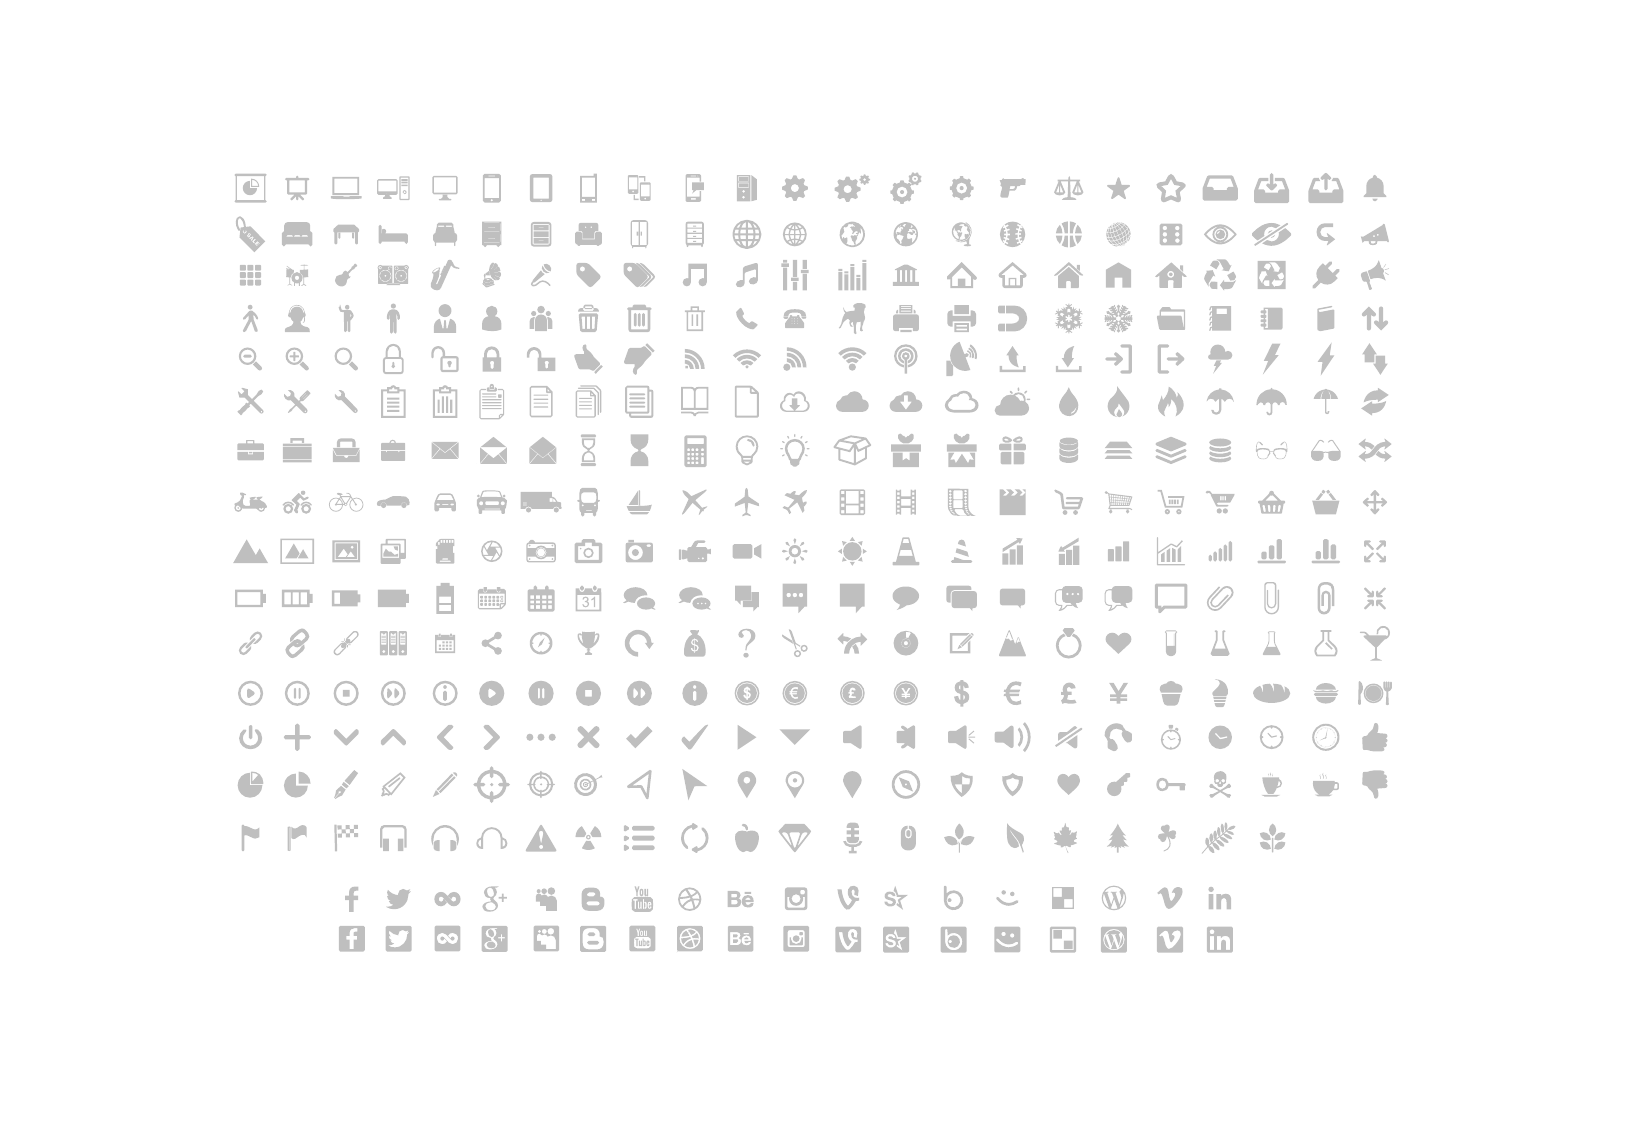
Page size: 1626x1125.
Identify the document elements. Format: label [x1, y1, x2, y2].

text_box [1362, 722, 1388, 752]
text_box [377, 589, 409, 608]
text_box [1317, 342, 1335, 376]
text_box [630, 220, 649, 249]
text_box [949, 176, 974, 201]
text_box [334, 390, 358, 414]
text_box [334, 824, 359, 852]
text_box [1208, 344, 1233, 374]
text_box [685, 174, 704, 202]
text_box [1104, 723, 1132, 752]
text_box [890, 172, 922, 204]
text_box [530, 263, 552, 287]
text_box [282, 438, 312, 463]
text_box [431, 346, 459, 373]
text_box [286, 264, 309, 286]
text_box [835, 391, 869, 412]
text_box [1107, 386, 1130, 418]
text_box [234, 492, 267, 512]
text_box [241, 824, 260, 852]
text_box [843, 822, 863, 854]
text_box [526, 347, 556, 372]
text_box [280, 538, 315, 564]
text_box [433, 222, 458, 247]
text_box [435, 633, 456, 654]
text_box [627, 175, 651, 201]
text_box [1054, 303, 1083, 334]
text_box [1006, 305, 1028, 332]
text_box [682, 680, 708, 706]
text_box [1054, 262, 1084, 289]
text_box [779, 729, 811, 745]
text_box [333, 224, 360, 245]
text_box [1107, 549, 1114, 562]
text_box [1312, 489, 1340, 515]
text_box [432, 385, 458, 418]
text_box [1054, 176, 1084, 200]
text_box [480, 436, 507, 464]
text_box [626, 680, 652, 706]
text_box [580, 173, 597, 203]
text_box [780, 391, 810, 412]
text_box [999, 489, 1026, 516]
text_box [1262, 631, 1281, 656]
text_box [839, 489, 866, 516]
text_box [1259, 823, 1286, 853]
text_box [331, 590, 361, 607]
text_box [999, 588, 1026, 609]
text_box [685, 221, 704, 248]
text_box [1104, 450, 1133, 454]
text_box [1052, 887, 1074, 909]
text_box [1055, 221, 1068, 234]
text_box [1308, 172, 1344, 204]
text_box [482, 346, 502, 372]
text_box [1154, 583, 1188, 614]
text_box [1214, 703, 1225, 708]
text_box [1107, 177, 1130, 200]
text_box [1313, 683, 1339, 704]
text_box [893, 305, 919, 333]
text_box [1204, 270, 1218, 290]
text_box [884, 885, 908, 910]
text_box [895, 489, 916, 515]
text_box [381, 385, 406, 418]
text_box [1254, 172, 1290, 204]
text_box [247, 272, 254, 286]
text_box [737, 771, 757, 799]
text_box [735, 585, 759, 612]
text_box [1364, 540, 1374, 551]
text_box [378, 224, 408, 245]
text_box [380, 825, 407, 852]
text_box [1055, 235, 1068, 248]
text_box [238, 347, 263, 371]
text_box [482, 173, 501, 203]
text_box [1123, 541, 1130, 562]
text_box [626, 490, 652, 511]
text_box [338, 304, 354, 333]
text_box [947, 262, 977, 289]
text_box [338, 925, 365, 952]
text_box [1255, 441, 1288, 460]
text_box [1362, 770, 1388, 799]
text_box [282, 490, 312, 514]
text_box [432, 772, 458, 797]
text_box [950, 557, 973, 563]
text_box [438, 304, 452, 318]
text_box [1164, 630, 1178, 657]
text_box [839, 583, 865, 614]
text_box [996, 896, 1019, 906]
text_box [889, 391, 923, 412]
text_box [529, 436, 557, 464]
text_box [737, 724, 757, 750]
text_box [1106, 823, 1129, 853]
text_box [892, 586, 920, 611]
text_box [476, 827, 508, 849]
text_box [999, 365, 1026, 373]
text_box [1209, 771, 1232, 798]
text_box [382, 343, 404, 375]
text_box [943, 885, 964, 911]
text_box [255, 272, 262, 286]
text_box [623, 587, 656, 610]
text_box [479, 680, 505, 706]
text_box [330, 176, 362, 200]
text_box [800, 259, 809, 291]
text_box [999, 221, 1026, 248]
text_box [574, 344, 603, 374]
text_box [1258, 490, 1286, 514]
text_box [623, 844, 629, 851]
text_box [893, 222, 918, 247]
text_box [1055, 628, 1082, 659]
text_box [630, 434, 649, 467]
text_box [1017, 727, 1024, 747]
text_box [1160, 724, 1181, 750]
text_box [1359, 625, 1391, 661]
text_box [946, 585, 977, 612]
text_box [577, 726, 600, 749]
text_box [1256, 387, 1287, 416]
text_box [1376, 599, 1386, 610]
text_box [1376, 587, 1386, 598]
text_box [734, 680, 760, 706]
text_box [528, 680, 554, 706]
text_box [681, 386, 709, 410]
text_box [432, 175, 458, 201]
text_box [283, 723, 311, 751]
text_box [676, 925, 703, 953]
text_box [527, 585, 555, 612]
text_box [1003, 681, 1022, 706]
text_box [1166, 352, 1185, 366]
text_box [436, 724, 454, 750]
text_box [1023, 722, 1031, 753]
text_box [732, 349, 762, 369]
text_box [940, 926, 967, 953]
text_box [1049, 926, 1077, 953]
text_box [891, 433, 921, 468]
text_box [781, 259, 789, 291]
text_box [632, 825, 655, 831]
text_box [1057, 773, 1081, 795]
text_box [1253, 683, 1291, 703]
text_box [883, 926, 910, 953]
text_box [537, 733, 545, 741]
text_box [947, 305, 977, 327]
text_box [1358, 681, 1392, 706]
text_box [530, 221, 552, 247]
text_box [1316, 223, 1336, 246]
text_box [782, 583, 808, 614]
text_box [1006, 346, 1019, 368]
text_box [576, 262, 601, 288]
text_box [529, 385, 553, 418]
text_box [431, 441, 459, 459]
text_box [498, 893, 507, 902]
text_box [850, 264, 855, 291]
text_box [1364, 552, 1374, 563]
text_box [844, 271, 849, 291]
text_box [575, 222, 602, 246]
text_box [1363, 174, 1387, 202]
text_box [678, 540, 711, 563]
text_box [623, 825, 629, 832]
text_box [1105, 352, 1123, 366]
text_box [994, 725, 1014, 749]
text_box [482, 221, 502, 248]
text_box [1257, 539, 1286, 564]
text_box [1361, 306, 1377, 331]
text_box [1107, 773, 1131, 797]
text_box [681, 823, 698, 849]
text_box [247, 264, 254, 271]
text_box [843, 725, 862, 749]
text_box [1208, 886, 1214, 893]
text_box [727, 925, 754, 952]
text_box [434, 891, 461, 907]
text_box [574, 773, 603, 796]
text_box [842, 541, 867, 566]
text_box [237, 680, 264, 706]
text_box [1312, 772, 1339, 797]
text_box [626, 726, 653, 749]
text_box [782, 222, 807, 247]
text_box [381, 439, 406, 461]
text_box [1155, 455, 1187, 465]
text_box [529, 174, 553, 203]
text_box [892, 264, 919, 286]
text_box [483, 724, 500, 750]
text_box [1156, 307, 1186, 330]
text_box [624, 629, 654, 657]
text_box [946, 341, 977, 377]
text_box [284, 680, 310, 706]
text_box [625, 539, 653, 563]
text_box [575, 390, 596, 418]
text_box [627, 769, 652, 800]
text_box [1156, 537, 1186, 566]
text_box [284, 304, 310, 333]
text_box [782, 680, 808, 706]
text_box [1361, 387, 1389, 416]
text_box [784, 887, 808, 911]
text_box [957, 539, 966, 547]
text_box [681, 724, 709, 750]
text_box [834, 176, 861, 202]
text_box [782, 538, 808, 565]
text_box [684, 306, 705, 332]
text_box [399, 176, 410, 201]
text_box [1002, 538, 1023, 565]
text_box [893, 630, 919, 656]
text_box [237, 387, 264, 416]
text_box [624, 343, 655, 375]
text_box [727, 890, 754, 908]
text_box [954, 680, 970, 707]
text_box [332, 540, 361, 563]
text_box [281, 222, 313, 247]
text_box [1264, 582, 1280, 615]
text_box [281, 589, 313, 608]
text_box [285, 628, 310, 659]
text_box [1360, 260, 1390, 290]
text_box [891, 770, 921, 799]
text_box [525, 824, 557, 852]
text_box [526, 733, 534, 741]
text_box [1210, 630, 1230, 656]
text_box [999, 630, 1026, 657]
text_box [481, 540, 503, 563]
text_box [332, 438, 360, 463]
text_box [838, 268, 843, 291]
text_box [835, 926, 862, 953]
text_box [998, 262, 1027, 289]
text_box [623, 835, 629, 842]
text_box [237, 771, 264, 798]
text_box [631, 886, 654, 912]
text_box [482, 886, 499, 912]
text_box [575, 680, 602, 706]
text_box [1157, 344, 1170, 374]
text_box [287, 825, 307, 852]
text_box [780, 433, 808, 467]
text_box [1054, 586, 1083, 611]
text_box [529, 305, 553, 332]
text_box [1069, 235, 1082, 248]
text_box [955, 548, 969, 557]
text_box [1054, 489, 1084, 515]
text_box [284, 390, 311, 414]
text_box [284, 175, 310, 201]
text_box [1105, 632, 1132, 654]
text_box [1161, 694, 1181, 706]
text_box [380, 538, 406, 564]
text_box [732, 219, 762, 249]
text_box [1101, 885, 1127, 911]
text_box [1106, 222, 1131, 247]
text_box [1203, 224, 1237, 245]
text_box [734, 385, 759, 418]
text_box [1317, 582, 1335, 615]
text_box [577, 487, 600, 517]
text_box [1260, 307, 1283, 330]
text_box [1208, 725, 1232, 750]
text_box [1155, 262, 1187, 288]
text_box [946, 433, 977, 468]
text_box [1313, 388, 1339, 415]
text_box [896, 725, 916, 749]
text_box [948, 725, 967, 749]
text_box [1364, 599, 1374, 610]
text_box [1053, 822, 1078, 854]
text_box [432, 680, 458, 706]
text_box [1216, 508, 1228, 514]
text_box [1002, 772, 1023, 797]
text_box [548, 733, 556, 741]
text_box [954, 323, 969, 333]
text_box [1202, 175, 1238, 201]
text_box [782, 490, 807, 515]
text_box [1314, 630, 1338, 657]
text_box [999, 436, 1026, 465]
text_box [736, 175, 757, 202]
text_box [682, 489, 708, 516]
text_box [377, 264, 409, 286]
text_box [333, 680, 359, 706]
text_box [1104, 304, 1133, 333]
text_box [1120, 344, 1132, 374]
text_box [1311, 539, 1341, 564]
text_box [1373, 306, 1389, 331]
text_box [735, 823, 759, 853]
text_box [1115, 546, 1122, 562]
text_box [535, 887, 557, 911]
text_box [237, 440, 264, 461]
text_box [892, 537, 920, 566]
text_box [520, 491, 562, 513]
text_box [944, 390, 979, 413]
text_box [578, 313, 599, 333]
text_box [239, 264, 246, 271]
text_box [434, 493, 456, 512]
text_box [684, 630, 706, 657]
text_box [1209, 438, 1232, 463]
text_box [376, 496, 410, 509]
text_box [242, 304, 259, 333]
text_box [1201, 822, 1236, 854]
text_box [1212, 679, 1228, 702]
text_box [1376, 540, 1386, 551]
text_box [1206, 388, 1234, 415]
text_box [1055, 365, 1082, 373]
text_box [435, 538, 455, 564]
text_box [1261, 772, 1283, 797]
text_box [431, 825, 459, 852]
text_box [1360, 223, 1389, 246]
text_box [623, 262, 656, 288]
text_box [735, 435, 759, 466]
text_box [782, 175, 808, 201]
text_box [838, 347, 867, 371]
text_box [629, 925, 656, 952]
text_box [838, 303, 866, 335]
text_box [345, 886, 359, 912]
text_box [1218, 540, 1233, 562]
text_box [1262, 343, 1281, 375]
text_box [682, 263, 707, 287]
text_box [839, 221, 865, 248]
text_box [333, 631, 359, 656]
text_box [255, 264, 262, 271]
text_box [1156, 173, 1186, 203]
text_box [1104, 586, 1133, 611]
text_box [526, 539, 556, 563]
text_box [1157, 887, 1183, 909]
text_box [1216, 893, 1232, 910]
text_box [1364, 587, 1374, 598]
text_box [837, 885, 860, 910]
text_box [856, 274, 861, 291]
text_box [998, 305, 1005, 314]
text_box [1252, 222, 1292, 246]
text_box [1208, 894, 1214, 910]
text_box [1105, 262, 1132, 288]
text_box [386, 303, 400, 334]
text_box [1311, 439, 1341, 461]
text_box [684, 348, 705, 369]
text_box [1259, 725, 1284, 750]
text_box [894, 344, 918, 374]
text_box [380, 680, 406, 706]
text_box [1159, 223, 1183, 246]
text_box [1362, 343, 1388, 375]
text_box [738, 628, 756, 651]
text_box [385, 925, 412, 952]
text_box [735, 263, 758, 288]
text_box [837, 632, 868, 654]
text_box [235, 589, 266, 608]
text_box [840, 680, 865, 706]
text_box [1213, 551, 1217, 562]
text_box [580, 434, 597, 467]
text_box [682, 768, 708, 801]
text_box [1061, 682, 1077, 704]
text_box [529, 631, 553, 655]
text_box [627, 304, 652, 333]
text_box [1219, 271, 1237, 291]
text_box [782, 629, 808, 658]
text_box [1312, 261, 1340, 289]
text_box [1156, 926, 1184, 953]
text_box [575, 585, 602, 612]
text_box [238, 631, 263, 656]
text_box [1100, 926, 1127, 953]
text_box [1155, 448, 1187, 458]
text_box [1312, 723, 1340, 751]
text_box [678, 587, 712, 610]
text_box [1059, 387, 1079, 417]
text_box [778, 823, 812, 853]
text_box [1109, 682, 1129, 704]
text_box [1055, 726, 1083, 749]
text_box [1058, 537, 1080, 565]
text_box [1317, 305, 1335, 332]
text_box [968, 730, 976, 744]
text_box [235, 216, 266, 253]
text_box [298, 771, 311, 784]
text_box [1069, 221, 1082, 234]
text_box [1362, 490, 1388, 515]
text_box [578, 304, 599, 312]
text_box [580, 925, 607, 952]
text_box [473, 766, 511, 804]
text_box [377, 179, 398, 199]
text_box [1209, 306, 1232, 331]
text_box [1206, 586, 1234, 611]
text_box [625, 385, 654, 418]
text_box [434, 925, 461, 952]
text_box [843, 771, 862, 799]
text_box [754, 544, 762, 559]
text_box [379, 631, 388, 656]
text_box [1206, 926, 1233, 953]
text_box [833, 435, 872, 466]
text_box [1376, 552, 1386, 563]
text_box [234, 173, 267, 203]
text_box [791, 259, 799, 291]
text_box [581, 887, 605, 911]
text_box [436, 582, 454, 614]
text_box [1156, 777, 1186, 792]
text_box [577, 631, 600, 655]
text_box [233, 539, 269, 564]
text_box [734, 487, 760, 517]
text_box [479, 383, 505, 420]
text_box [1159, 680, 1183, 693]
text_box [1205, 490, 1235, 507]
text_box [736, 307, 758, 330]
text_box [632, 845, 655, 851]
text_box [691, 827, 709, 853]
text_box [1155, 436, 1187, 452]
text_box [283, 773, 308, 798]
text_box [681, 411, 709, 417]
text_box [285, 347, 309, 371]
text_box [1158, 386, 1184, 417]
text_box [380, 729, 406, 746]
text_box [1104, 490, 1133, 514]
text_box [334, 263, 358, 287]
text_box [381, 772, 406, 797]
text_box [951, 222, 972, 247]
text_box [333, 729, 359, 746]
text_box [577, 385, 602, 416]
text_box [334, 770, 359, 800]
text_box [574, 539, 603, 564]
text_box [248, 725, 253, 740]
text_box [1358, 438, 1392, 462]
text_box [950, 772, 973, 797]
text_box [1157, 824, 1177, 852]
text_box [481, 925, 508, 952]
text_box [239, 729, 263, 750]
text_box [482, 262, 502, 288]
text_box [732, 544, 753, 559]
text_box [947, 488, 976, 516]
text_box [481, 631, 502, 655]
text_box [527, 770, 556, 799]
text_box [328, 492, 364, 512]
text_box [1104, 455, 1133, 459]
text_box [433, 318, 457, 333]
text_box [862, 263, 867, 291]
text_box [678, 887, 702, 911]
text_box [632, 835, 655, 841]
text_box [998, 323, 1005, 332]
text_box [1157, 489, 1185, 515]
text_box [684, 435, 707, 468]
text_box [859, 174, 871, 185]
text_box [1059, 437, 1079, 463]
text_box [477, 587, 506, 610]
text_box [900, 825, 916, 851]
text_box [386, 888, 411, 910]
text_box [1061, 346, 1075, 368]
text_box [1006, 823, 1024, 853]
text_box [893, 680, 919, 706]
text_box [949, 633, 974, 654]
text_box [575, 826, 602, 850]
text_box [1104, 441, 1133, 449]
text_box [430, 259, 460, 291]
text_box [389, 631, 407, 656]
text_box [783, 925, 810, 952]
text_box [994, 926, 1021, 953]
text_box [482, 305, 502, 332]
text_box [999, 178, 1026, 198]
text_box [334, 347, 359, 371]
text_box [1257, 260, 1286, 290]
text_box [994, 387, 1031, 416]
text_box [476, 490, 507, 514]
text_box [783, 309, 807, 329]
text_box [533, 925, 560, 952]
text_box [239, 272, 246, 286]
text_box [785, 771, 805, 799]
text_box [1210, 259, 1232, 272]
text_box [783, 347, 807, 371]
text_box [944, 823, 975, 853]
